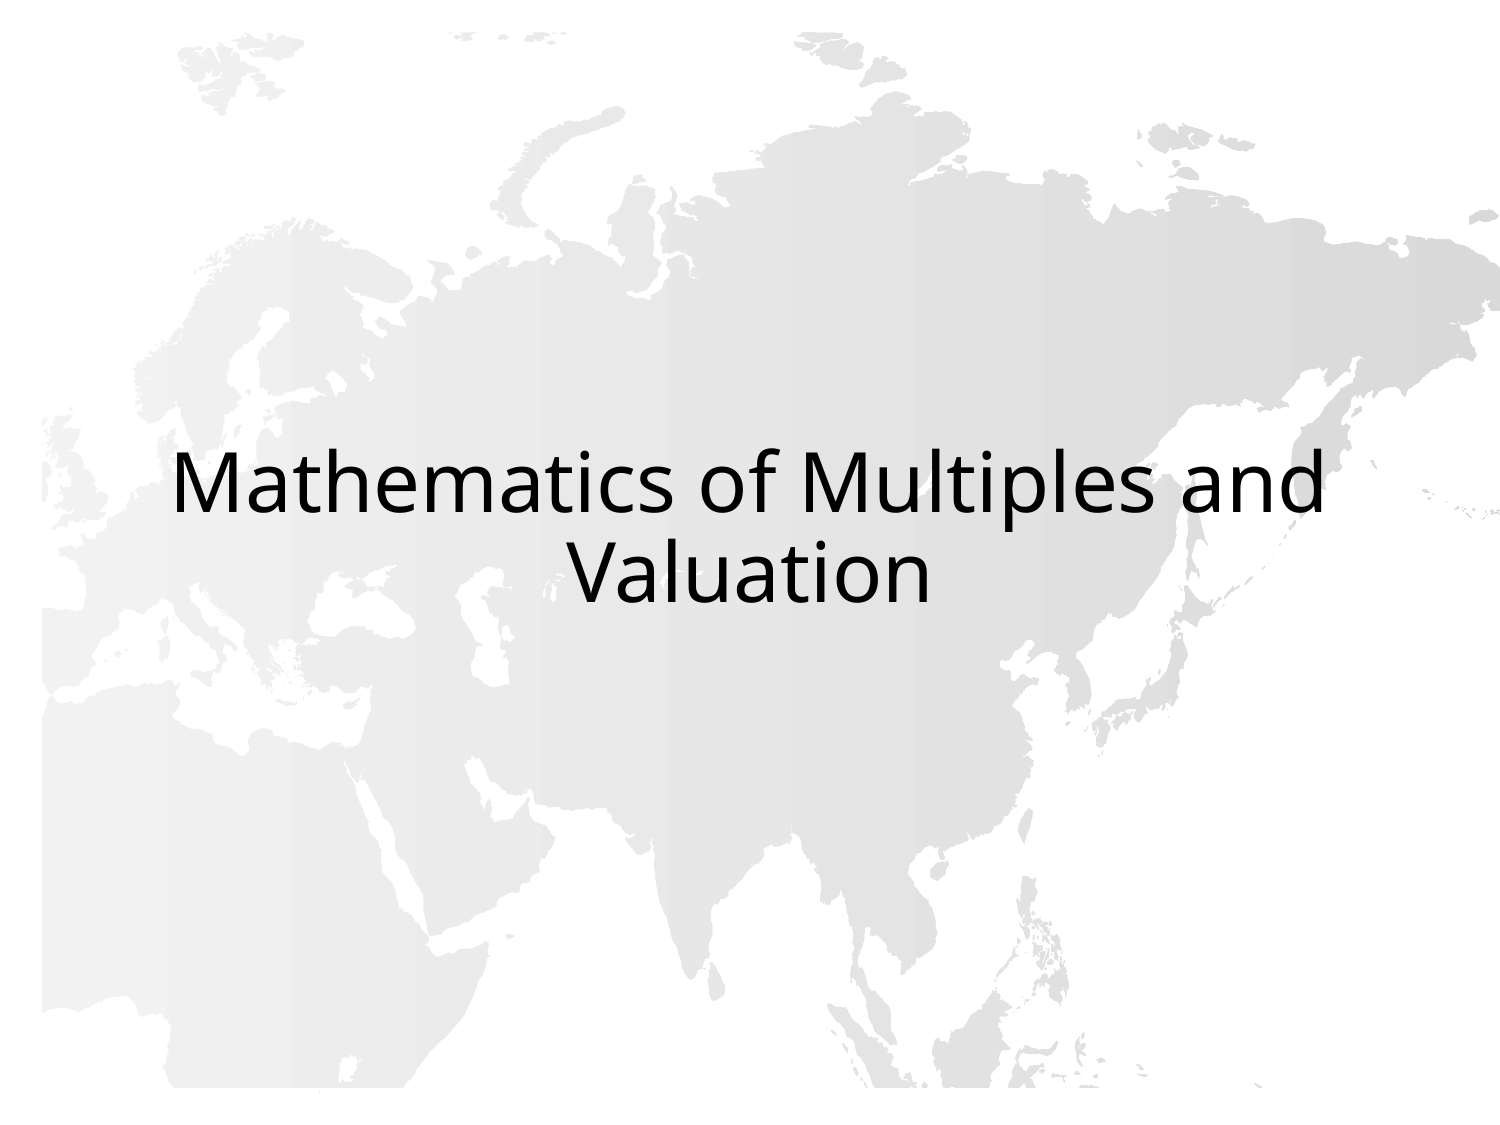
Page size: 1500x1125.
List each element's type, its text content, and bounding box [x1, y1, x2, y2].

title Mathematics of Multiples and Valuation [103, 421, 1397, 640]
